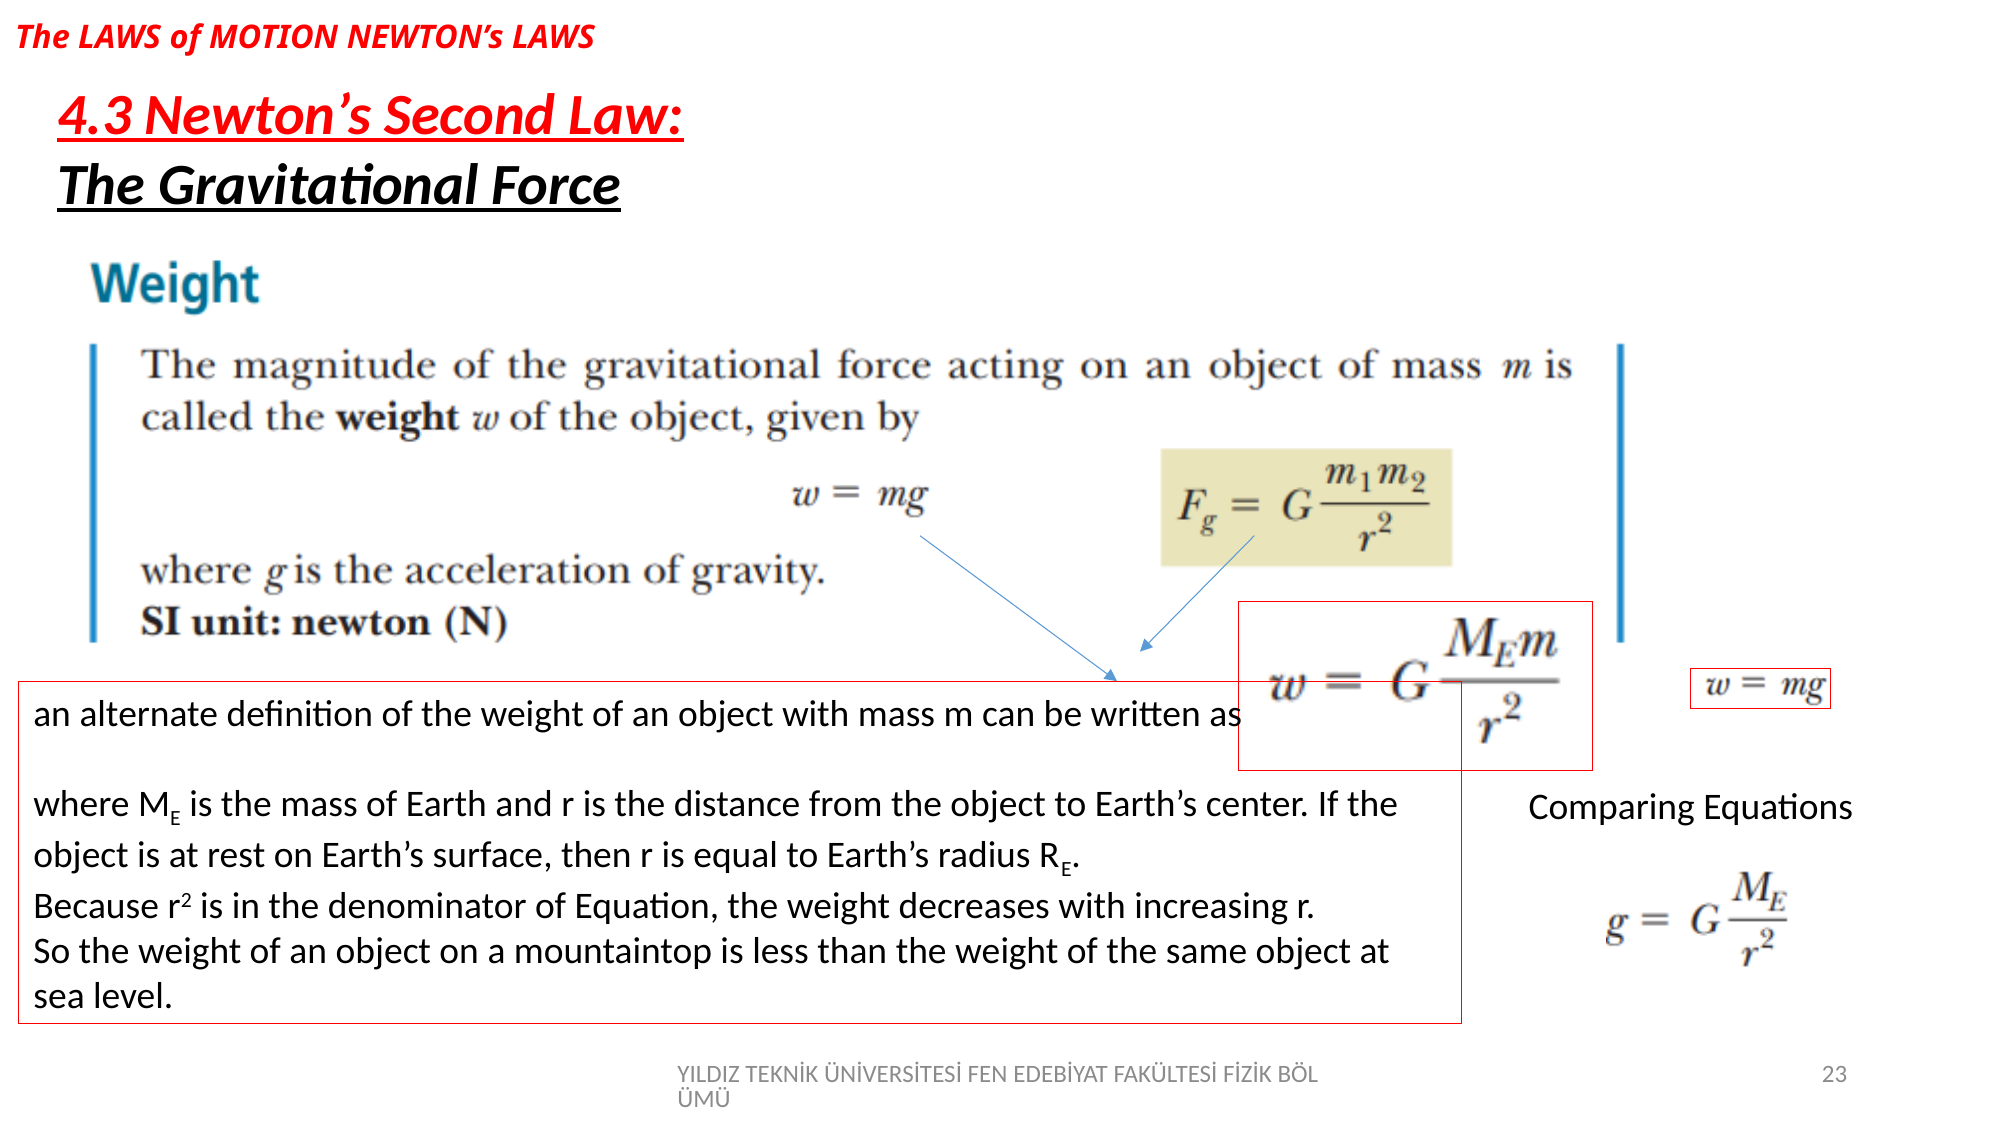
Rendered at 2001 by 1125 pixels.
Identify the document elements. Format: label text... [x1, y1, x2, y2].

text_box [1139, 535, 1255, 652]
text_box Comparing Equations [1513, 774, 1869, 835]
picture [54, 249, 1650, 771]
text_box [919, 535, 1118, 682]
slide_number 23 [1412, 1042, 1863, 1103]
text_box an alternate definition of the weight of an object with mass m can be written as where ME is the mass of Earth and r is the distance from the object to Earth’s center. If the object is at rest on Earth’s surface, then r is equal to Earth’s radius RE. Because r2 is in the denominator of Equation, the weight decreases with increasing r. So the weight of an object on a mountaintop is less than the weight of the same object at sea level. [18, 681, 1462, 1024]
footer YILDIZ TEKNİK ÜNİVERSİTESİ FEN EDEBİYAT FAKÜLTESİ FİZİK BÖLÜMÜ [662, 1042, 1338, 1103]
picture [1690, 668, 1831, 709]
picture [1606, 852, 1814, 979]
text_box 4.3 Newton’s Second Law: The Gravitational Force [42, 68, 699, 224]
title The LAWS of MOTION NEWTON’s LAWS [0, 12, 1725, 63]
